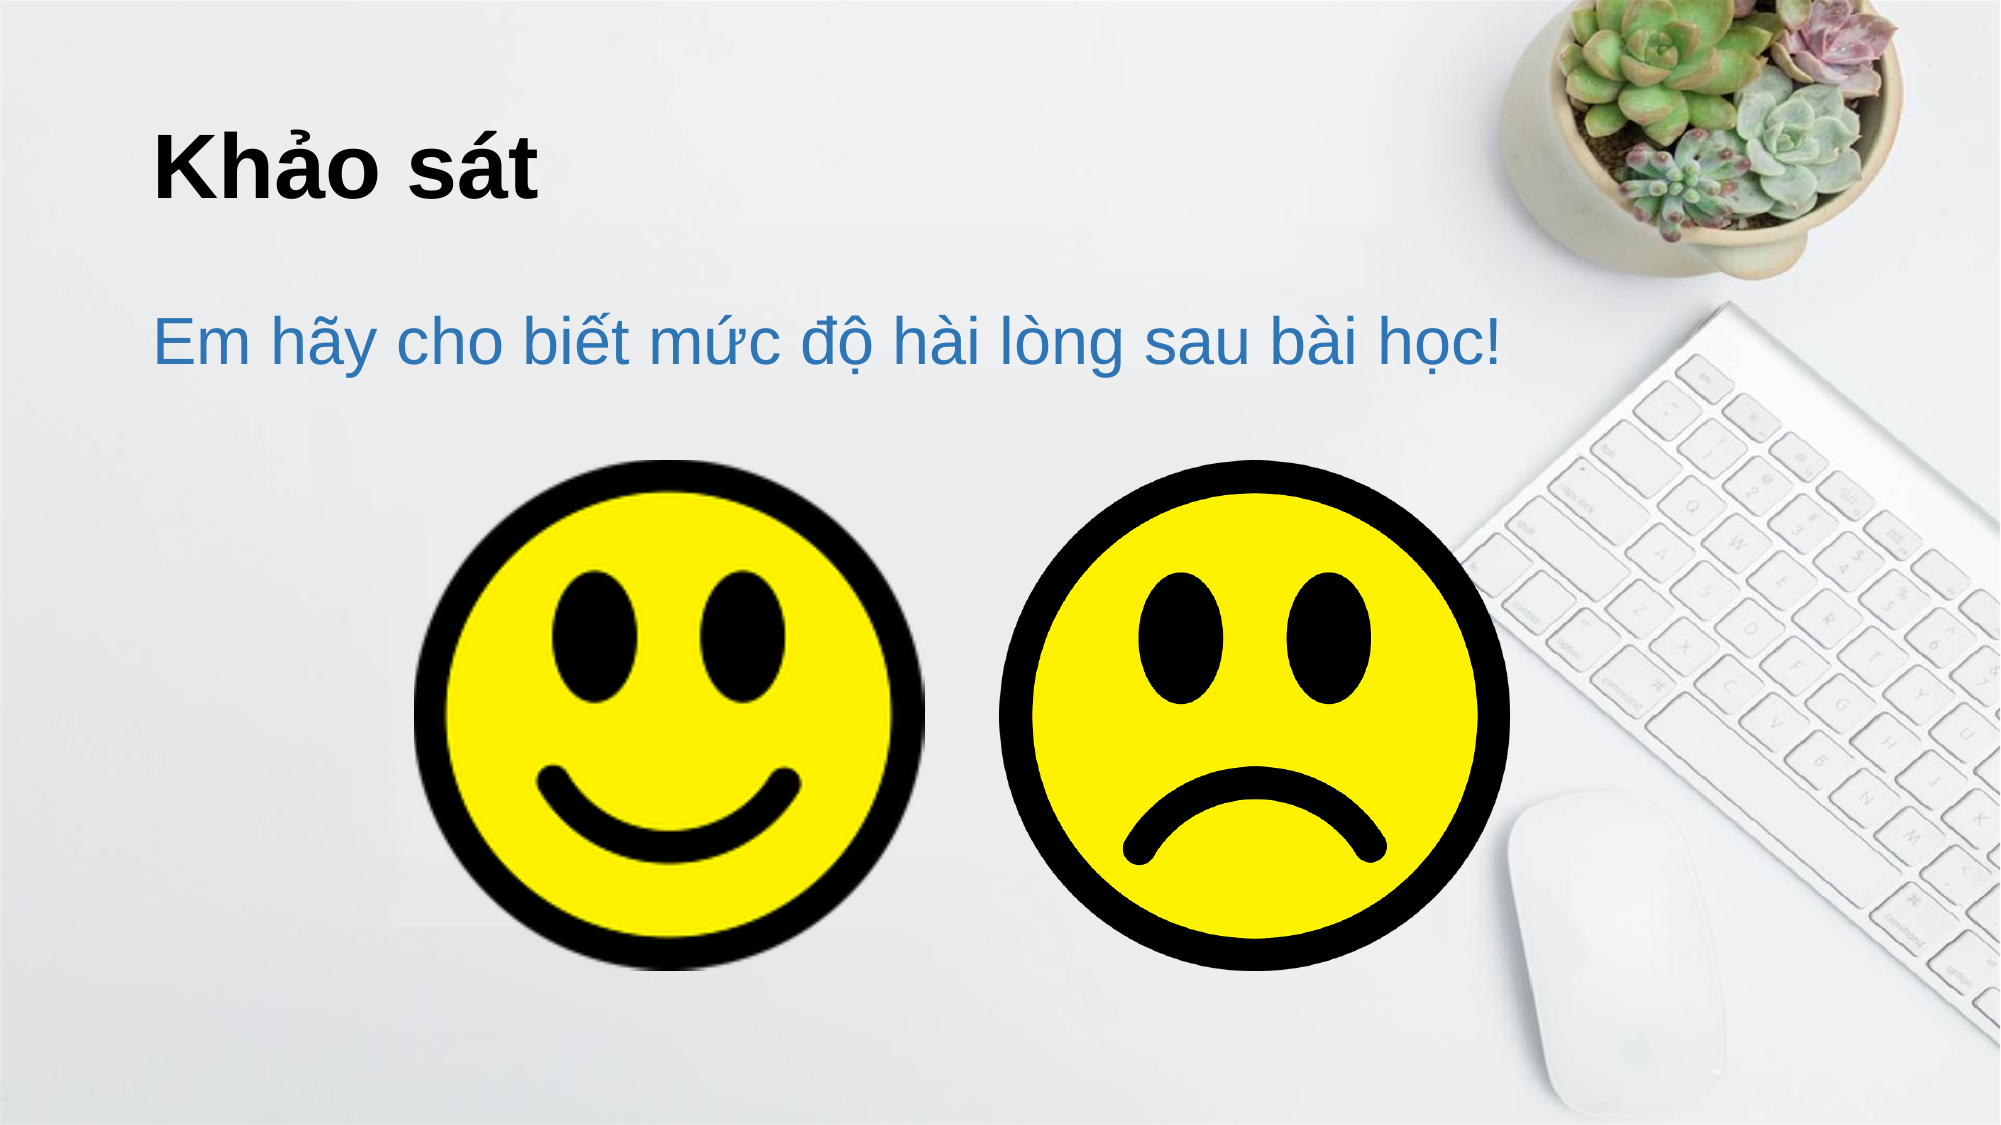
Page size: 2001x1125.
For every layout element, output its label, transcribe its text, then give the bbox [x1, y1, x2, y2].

list Em hãy cho biết mức độ hài lòng sau bài học! [137, 299, 1863, 1014]
title Khảo sát [137, 59, 1863, 278]
picture [0, 0, 2001, 1125]
